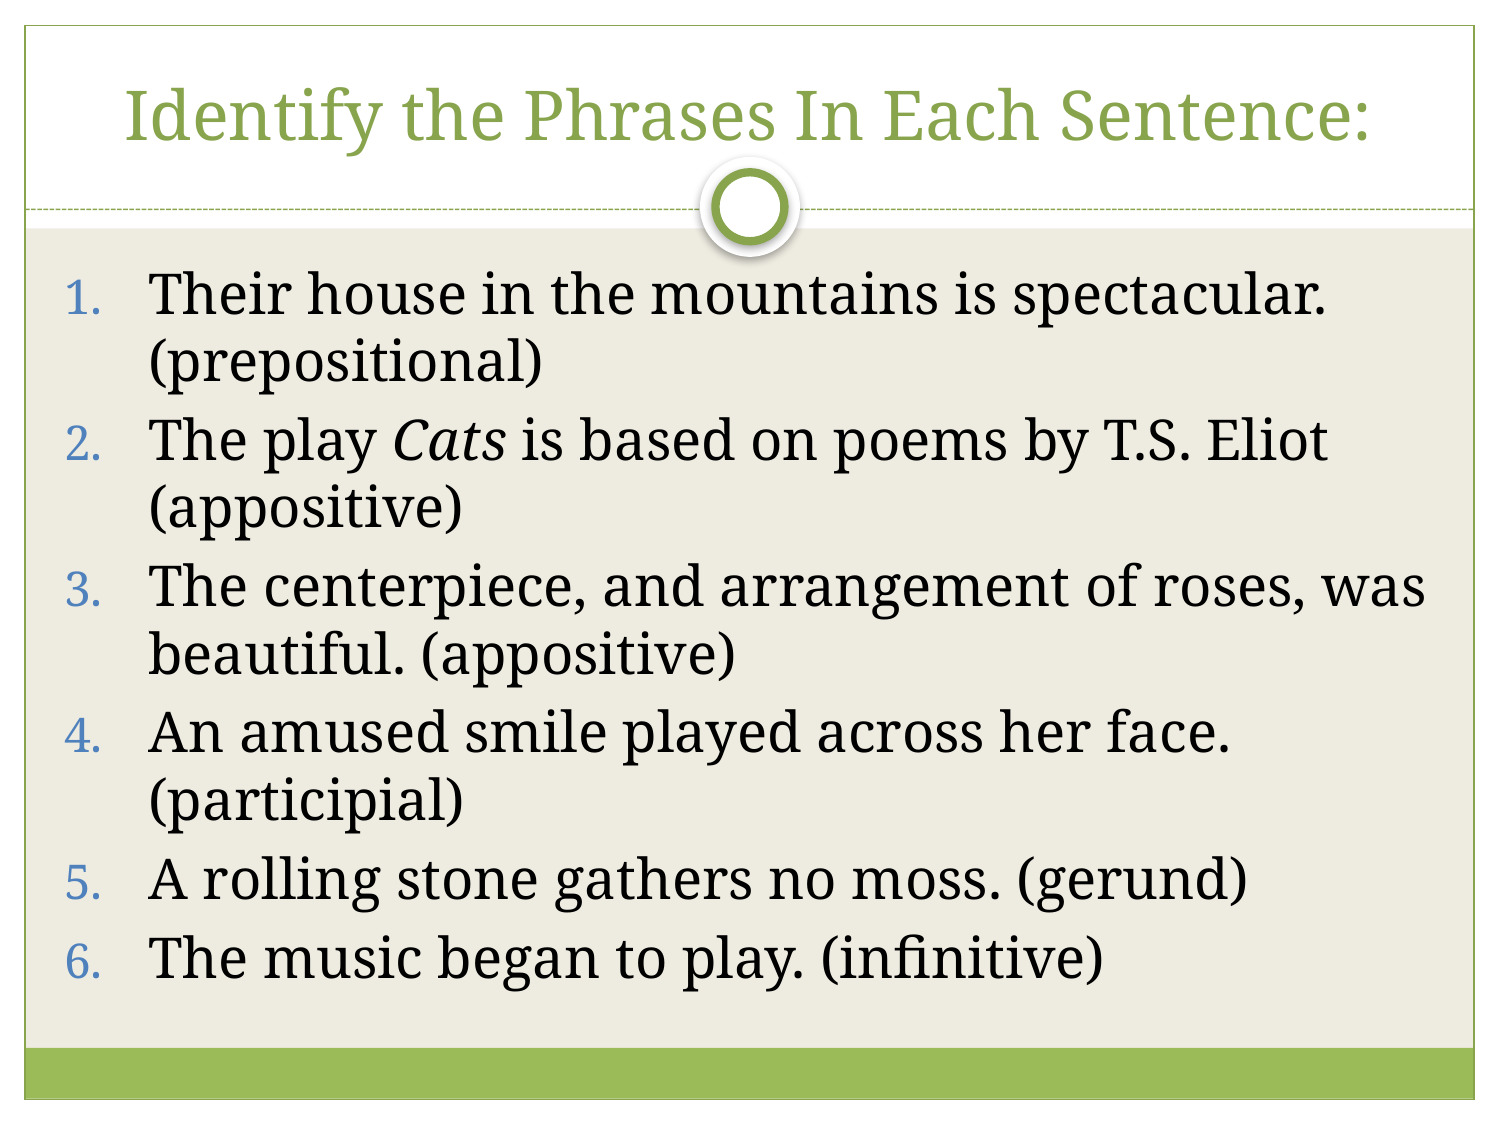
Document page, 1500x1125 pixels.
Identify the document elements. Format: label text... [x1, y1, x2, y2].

title Identify the Phrases In Each Sentence: [49, 37, 1450, 162]
list Their house in the mountains is spectacular. (prepositional) The play Cats is based on poems by T.S. Eliot (appositive) The centerpiece, and arrangement of roses, was beautiful. (appositive) An amused smile played across her face. (participial) A rolling stone gathers no moss. (gerund) The music began to play. (infinitive) [49, 250, 1445, 1001]
